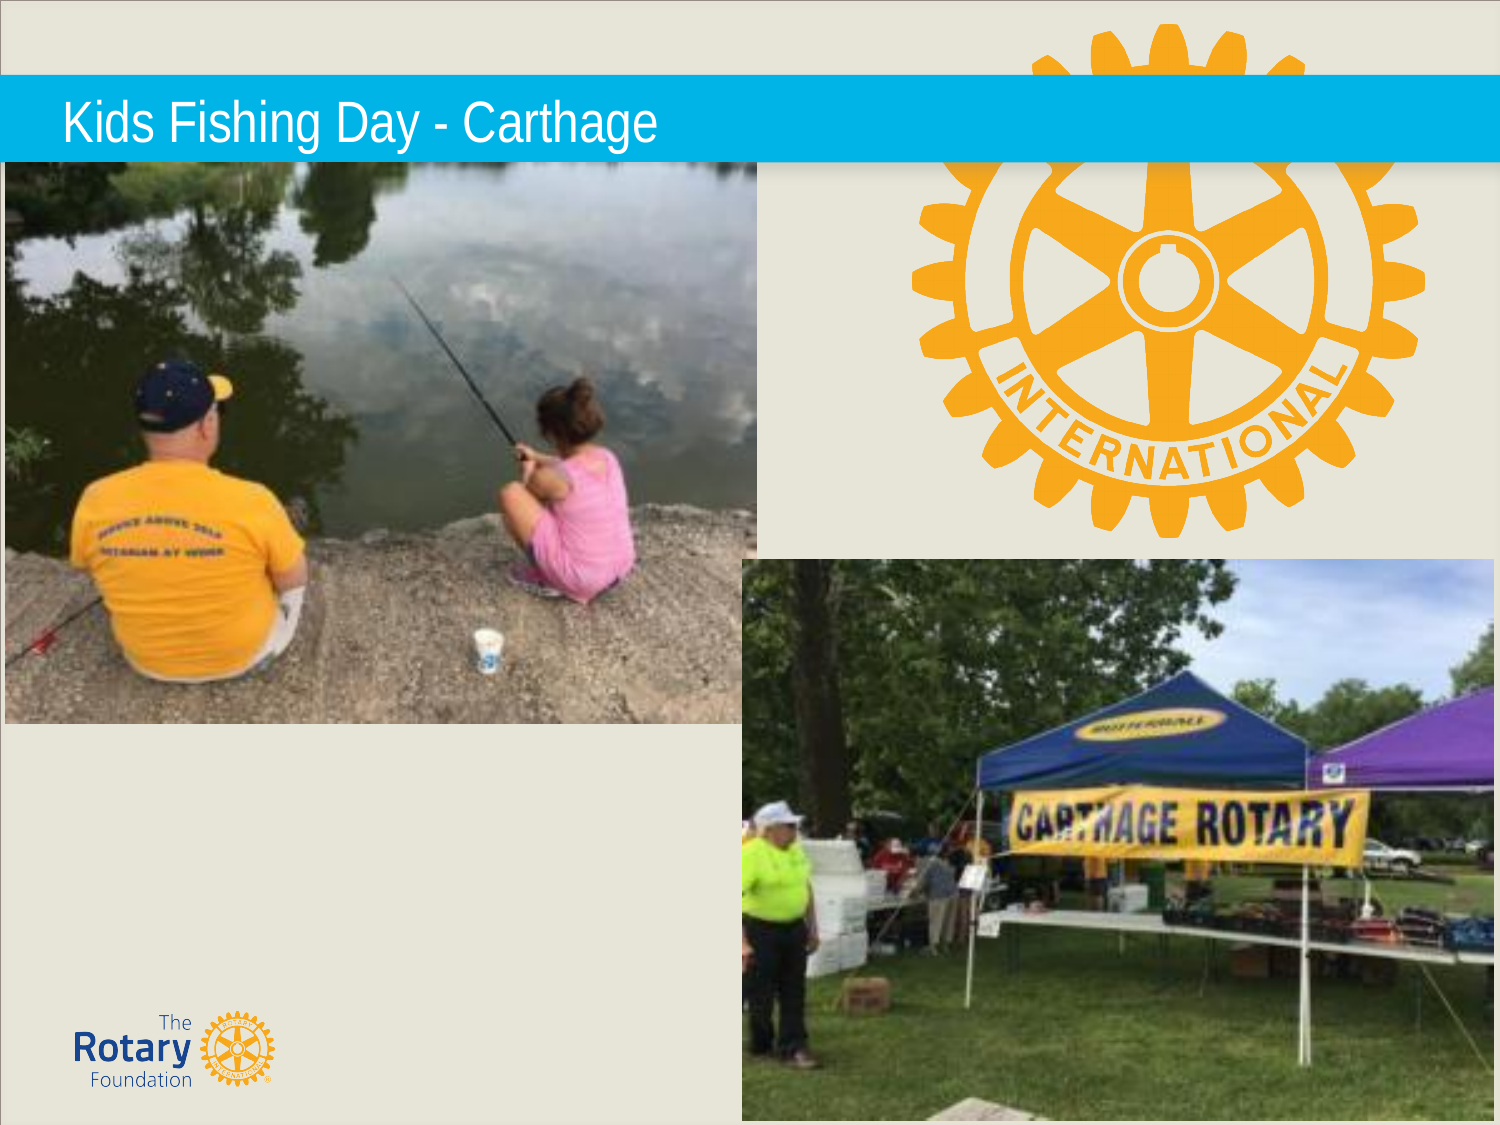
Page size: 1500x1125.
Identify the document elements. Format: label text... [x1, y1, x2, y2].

picture [912, 24, 1425, 74]
picture [75, 1011, 275, 1087]
picture [5, 163, 1494, 1121]
picture [912, 170, 1425, 538]
title Kids Fishing Day - Carthage [62, 75, 1500, 163]
